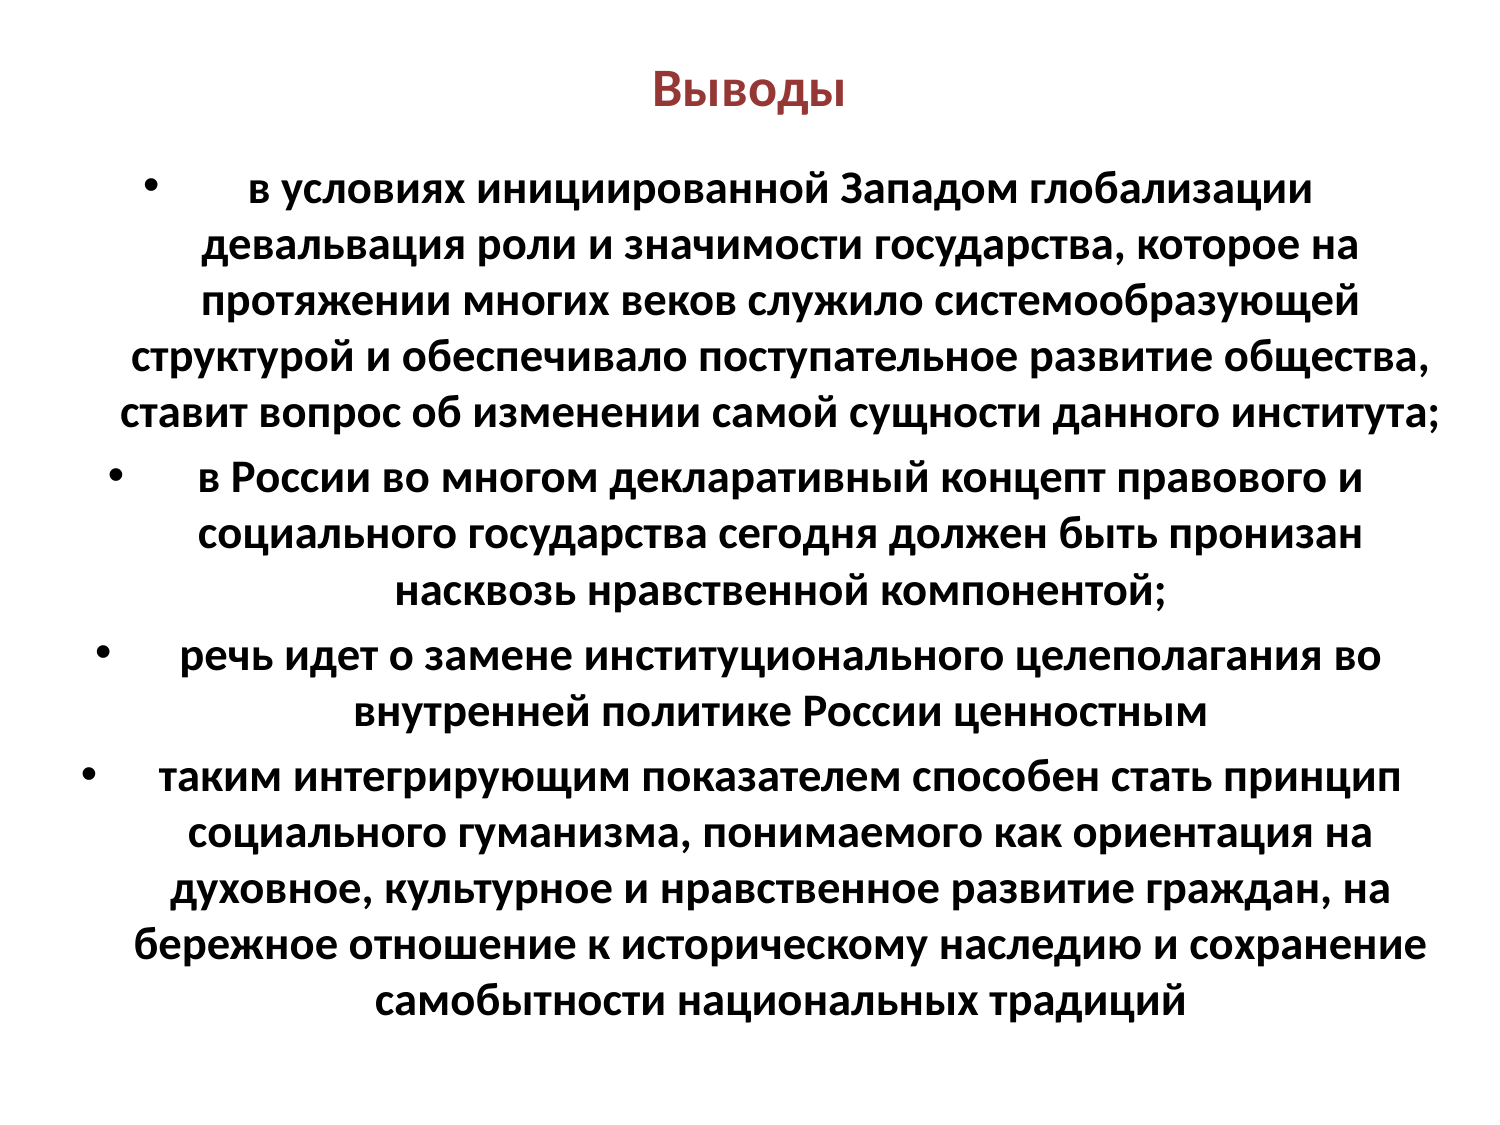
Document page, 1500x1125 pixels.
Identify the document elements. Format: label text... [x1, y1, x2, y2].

list в условиях инициированной Западом глобализации девальвация роли и значимости государства, которое на протяжении многих веков служило системообразующей структурой и обеспечивало поступательное развитие общества, ставит вопрос об изменении самой сущности данного института; в России во многом декларативный концепт правового и социального государства сегодня должен быть пронизан насквозь нравственной компонентой; речь идет о замене институционального целеполагания во внутренней политике России ценностным таким интегрирующим показателем способен стать принцип социального гуманизма, понимаемого как ориентация на духовное, культурное и нравственное развитие граждан, на бережное отношение к историческому наследию и сохранение самобытности национальных традиций [53, 149, 1459, 1083]
title Выводы [75, 45, 1425, 126]
